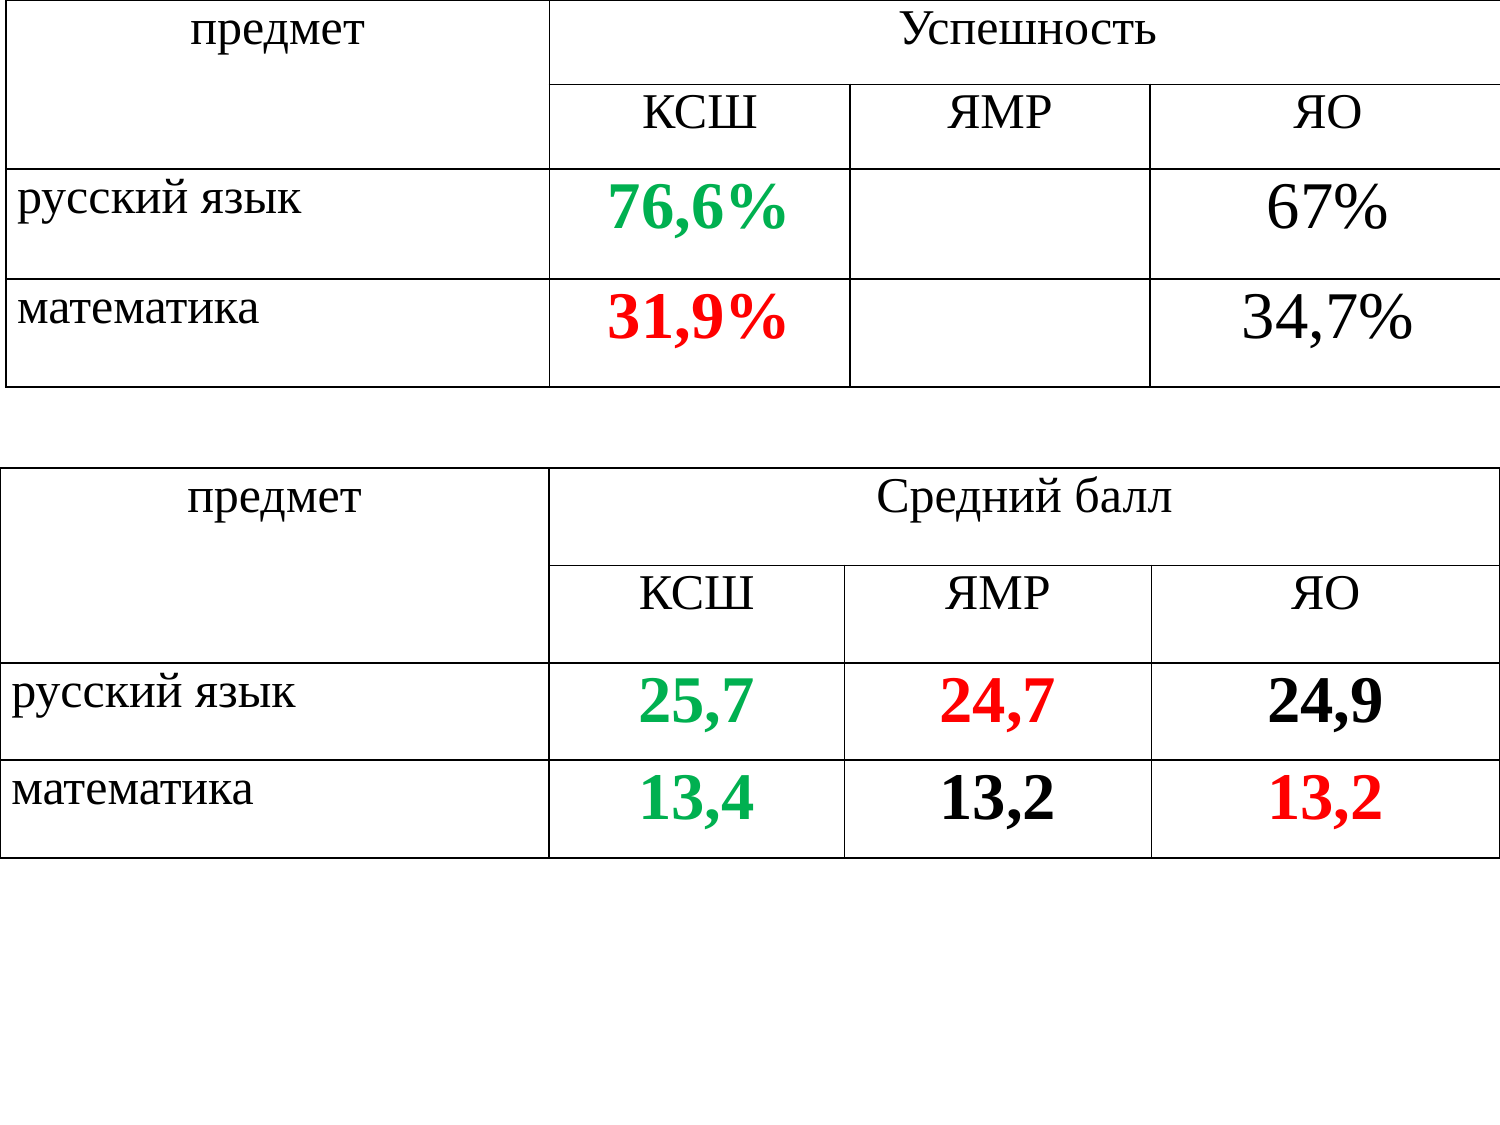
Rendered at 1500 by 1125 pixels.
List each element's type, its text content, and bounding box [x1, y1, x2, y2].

table_cell [851, 280, 1149, 386]
table_cell математика [1, 761, 548, 857]
table_header Успешность [550, 1, 1500, 84]
table_cell КСШ [550, 566, 844, 662]
table_cell 34,7% [1151, 280, 1500, 386]
table_header предмет [1, 469, 548, 662]
table_cell КСШ [550, 85, 849, 168]
table_cell [851, 170, 1149, 278]
table_cell русский язык [7, 170, 549, 278]
table_cell математика [7, 280, 549, 386]
table_cell 67% [1151, 170, 1500, 278]
table_cell ЯМР [851, 85, 1149, 168]
table_cell 24,9 [1152, 664, 1499, 759]
table_header Средний балл [550, 469, 1499, 565]
table_cell ЯО [1151, 85, 1500, 168]
table_cell 25,7 [550, 664, 844, 759]
table_cell 76,6% [550, 170, 849, 278]
table_cell ЯМР [845, 566, 1151, 662]
table_cell 24,7 [845, 664, 1151, 759]
table_cell 13,4 [550, 761, 844, 857]
table_cell 31,9% [550, 280, 849, 386]
table_cell 13,2 [1152, 761, 1499, 857]
table_header предмет [7, 1, 549, 168]
table_cell русский язык [1, 664, 548, 759]
table_cell 13,2 [845, 761, 1151, 857]
table_cell ЯО [1152, 566, 1499, 662]
